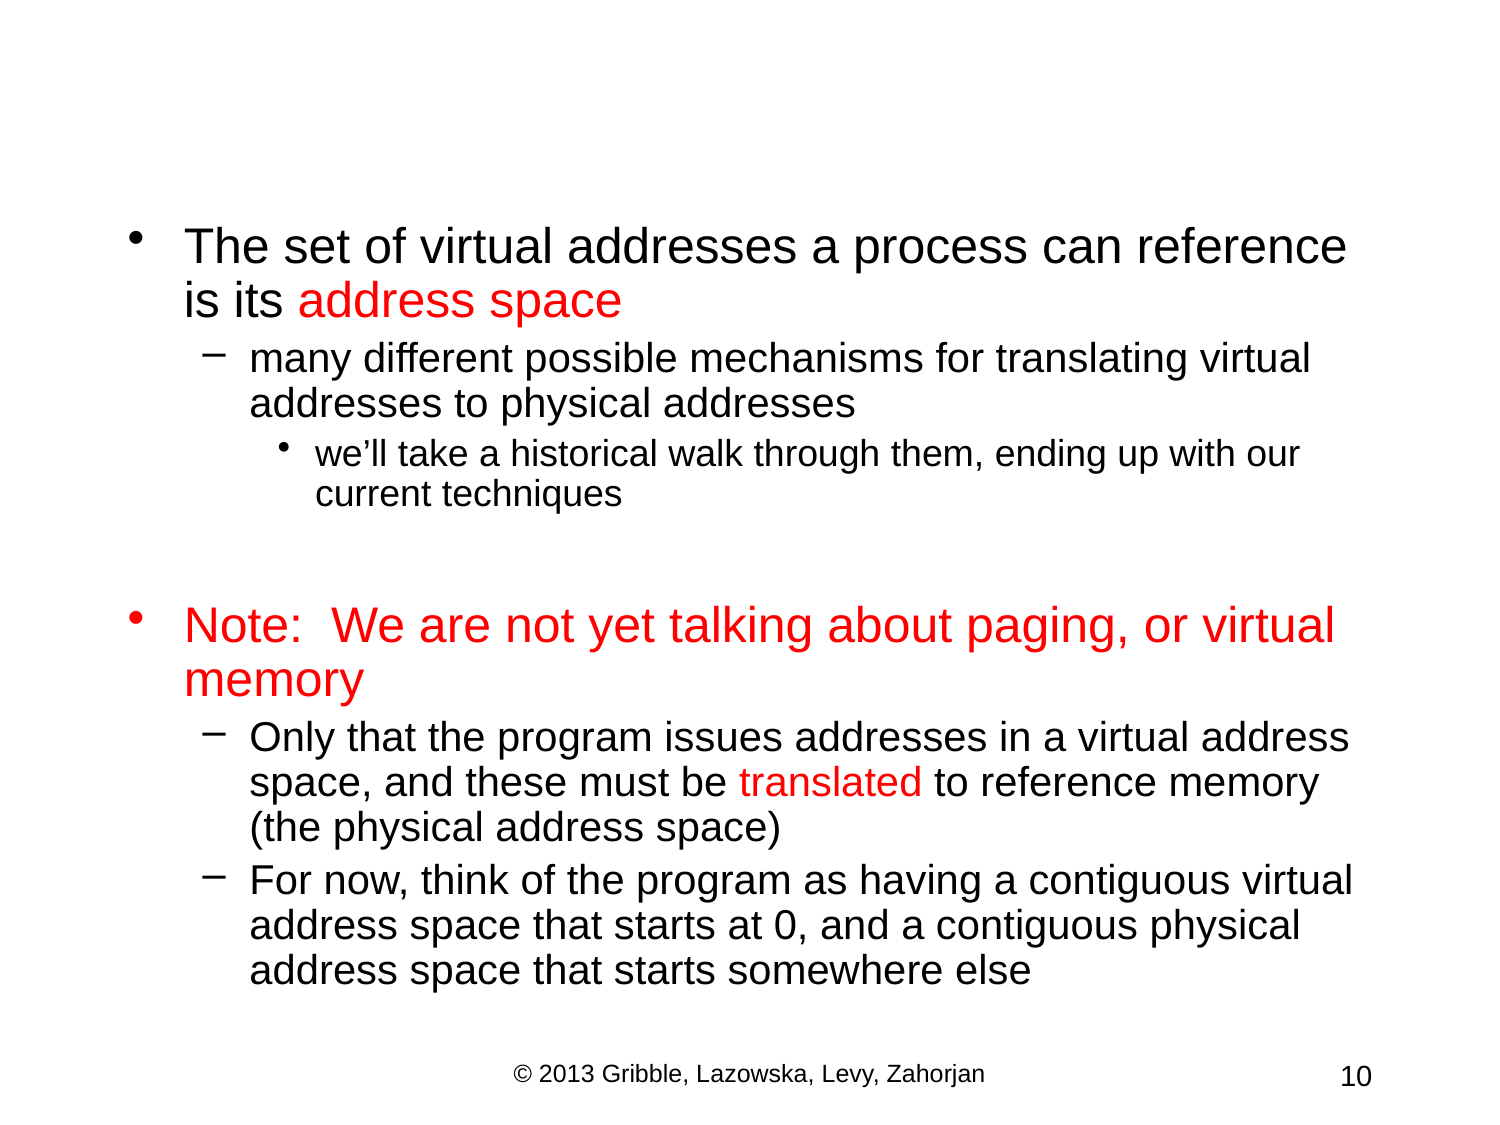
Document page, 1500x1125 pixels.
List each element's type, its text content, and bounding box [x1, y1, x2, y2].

footer © 2013 Gribble, Lazowska, Levy, Zahorjan [425, 1050, 1074, 1100]
list The set of virtual addresses a process can reference is its address space many different possible mechanisms for translating virtual addresses to physical addresses we’ll take a historical walk through them, ending up with our current techniques Note: We are not yet talking about paging, or virtual memory Only that the program issues addresses in a virtual address space, and these must be translated to reference memory (the physical address space) For now, think of the program as having a contiguous virtual address space that starts at 0, and a contiguous physical address space that starts somewhere else [112, 212, 1388, 1025]
slide_number 10 [1074, 1050, 1388, 1100]
